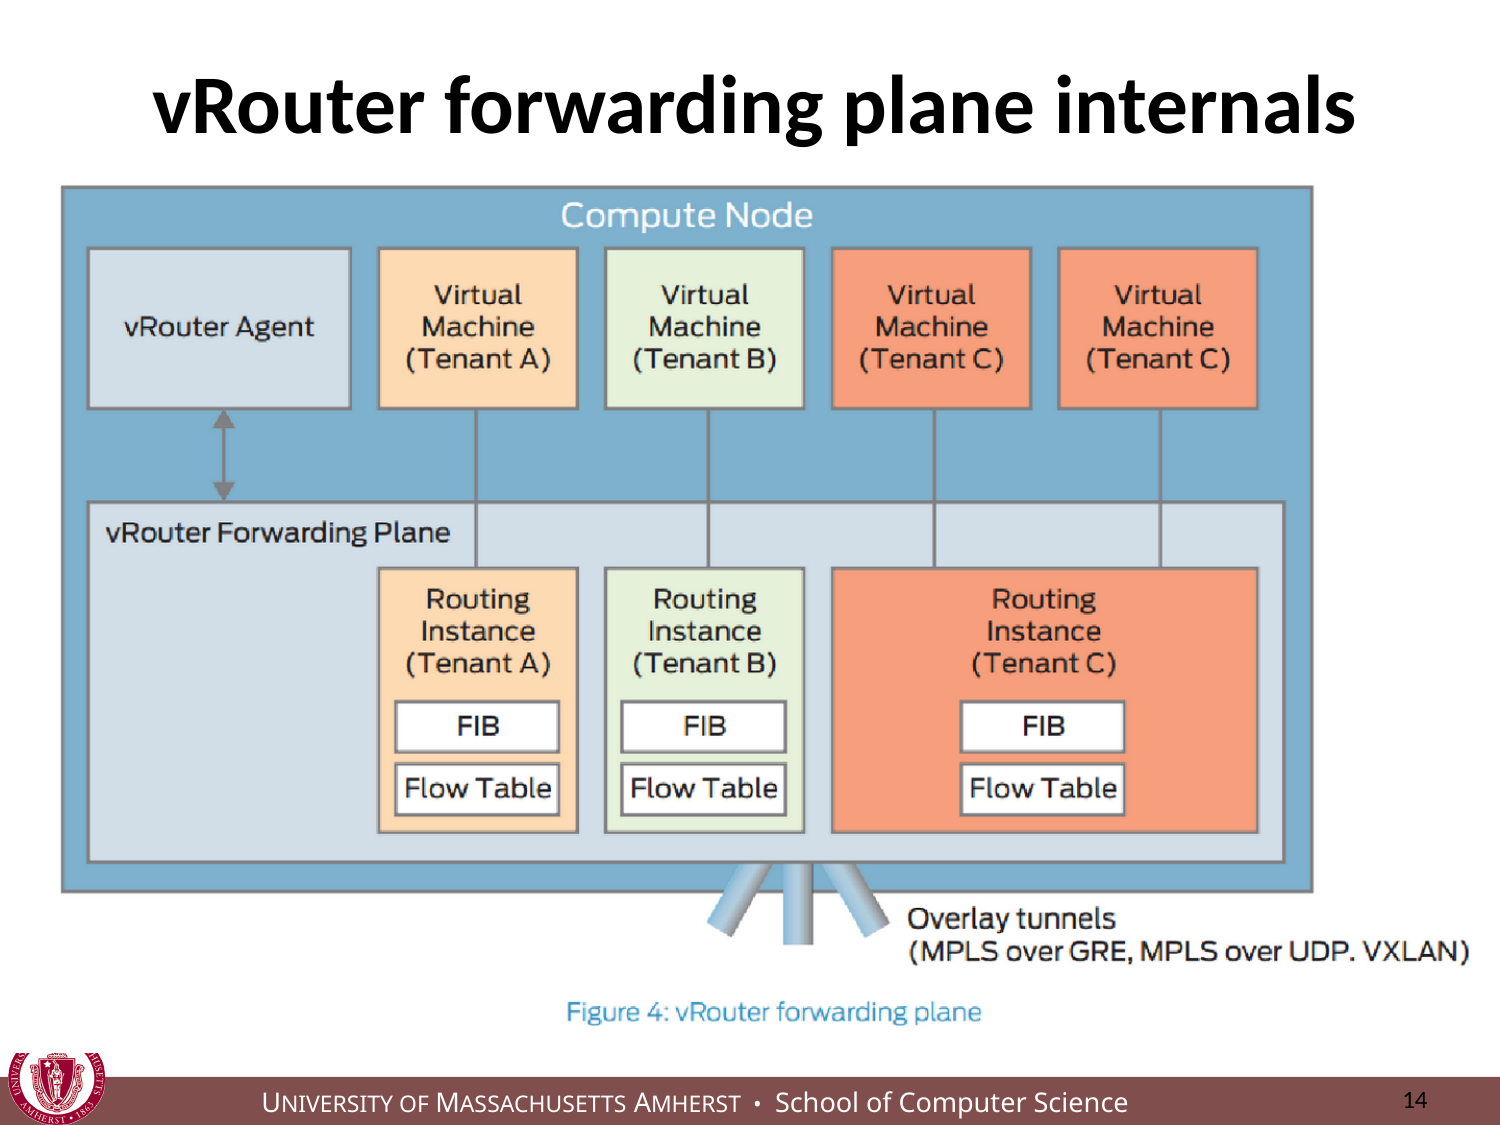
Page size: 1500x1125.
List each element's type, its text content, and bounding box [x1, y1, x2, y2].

picture [1, 158, 1499, 1125]
title vRouter forwarding plane internals [54, 32, 1457, 157]
slide_number 14 [1092, 1068, 1443, 1125]
